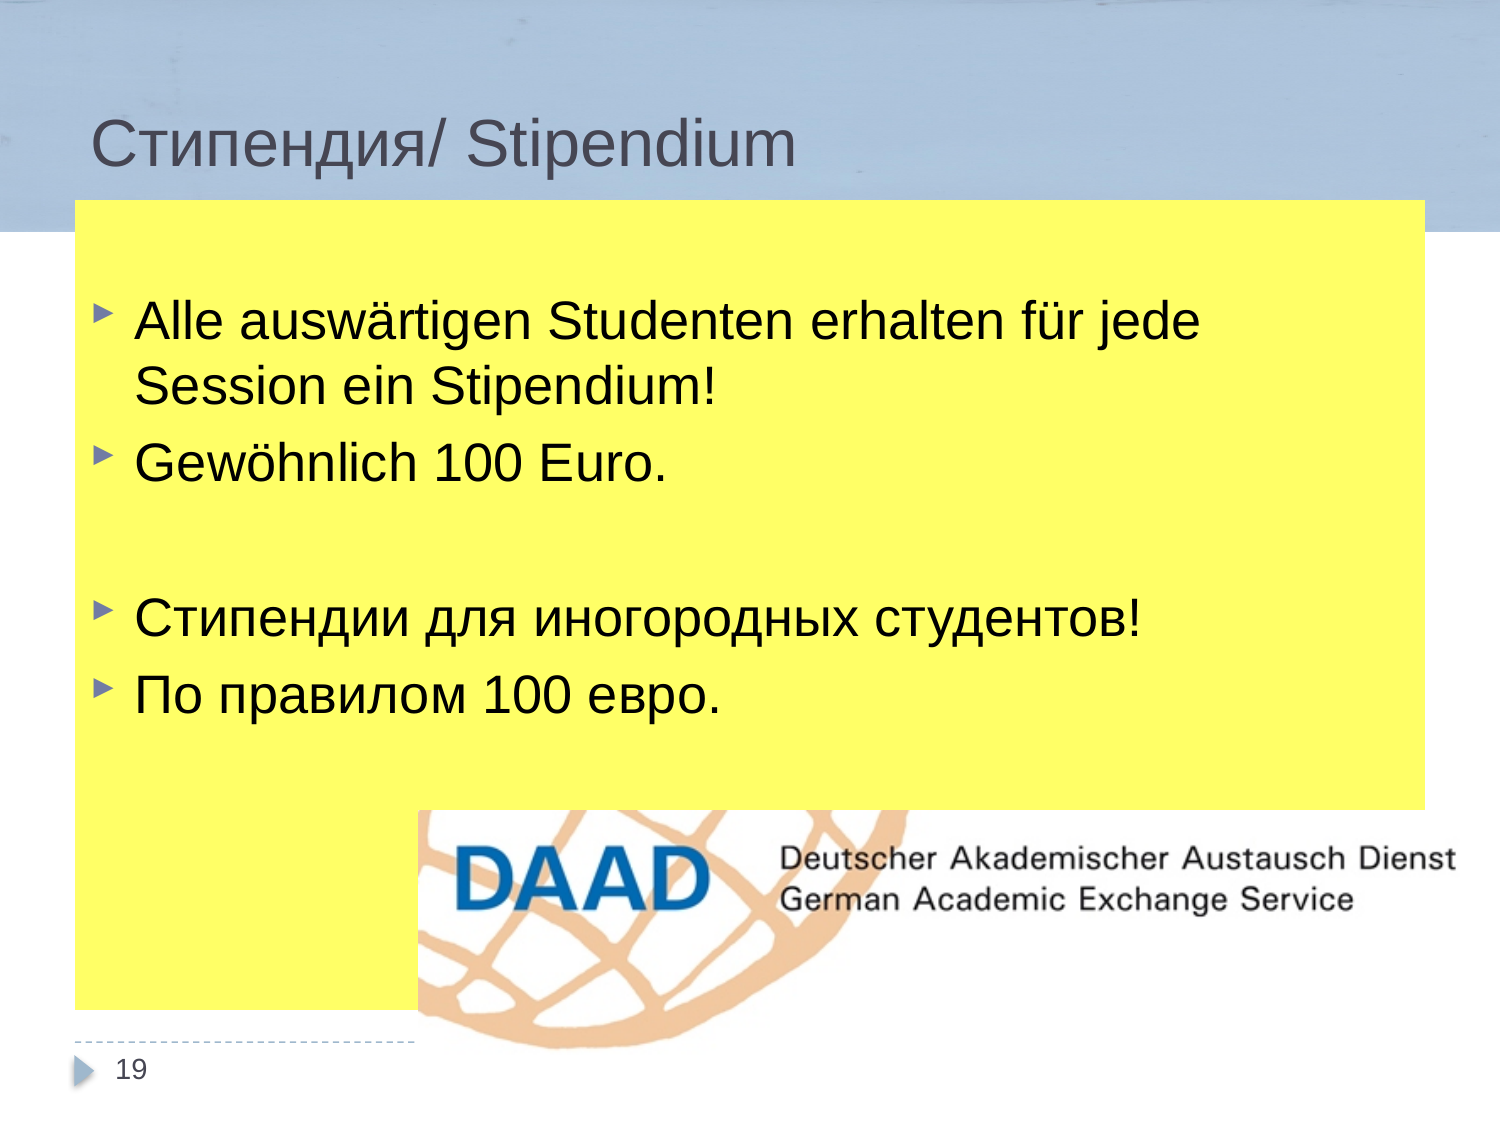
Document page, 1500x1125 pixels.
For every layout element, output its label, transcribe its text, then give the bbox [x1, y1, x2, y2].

picture [418, 810, 1500, 1066]
picture [0, 0, 1500, 232]
slide_number 19 [100, 1042, 426, 1103]
list Alle auswärtigen Studenten erhalten für jede Session ein Stipendium! Gewöhnlich 100 Euro. Стипендии для иногородных студентов! По правилом 100 евро. [74, 244, 1426, 1011]
